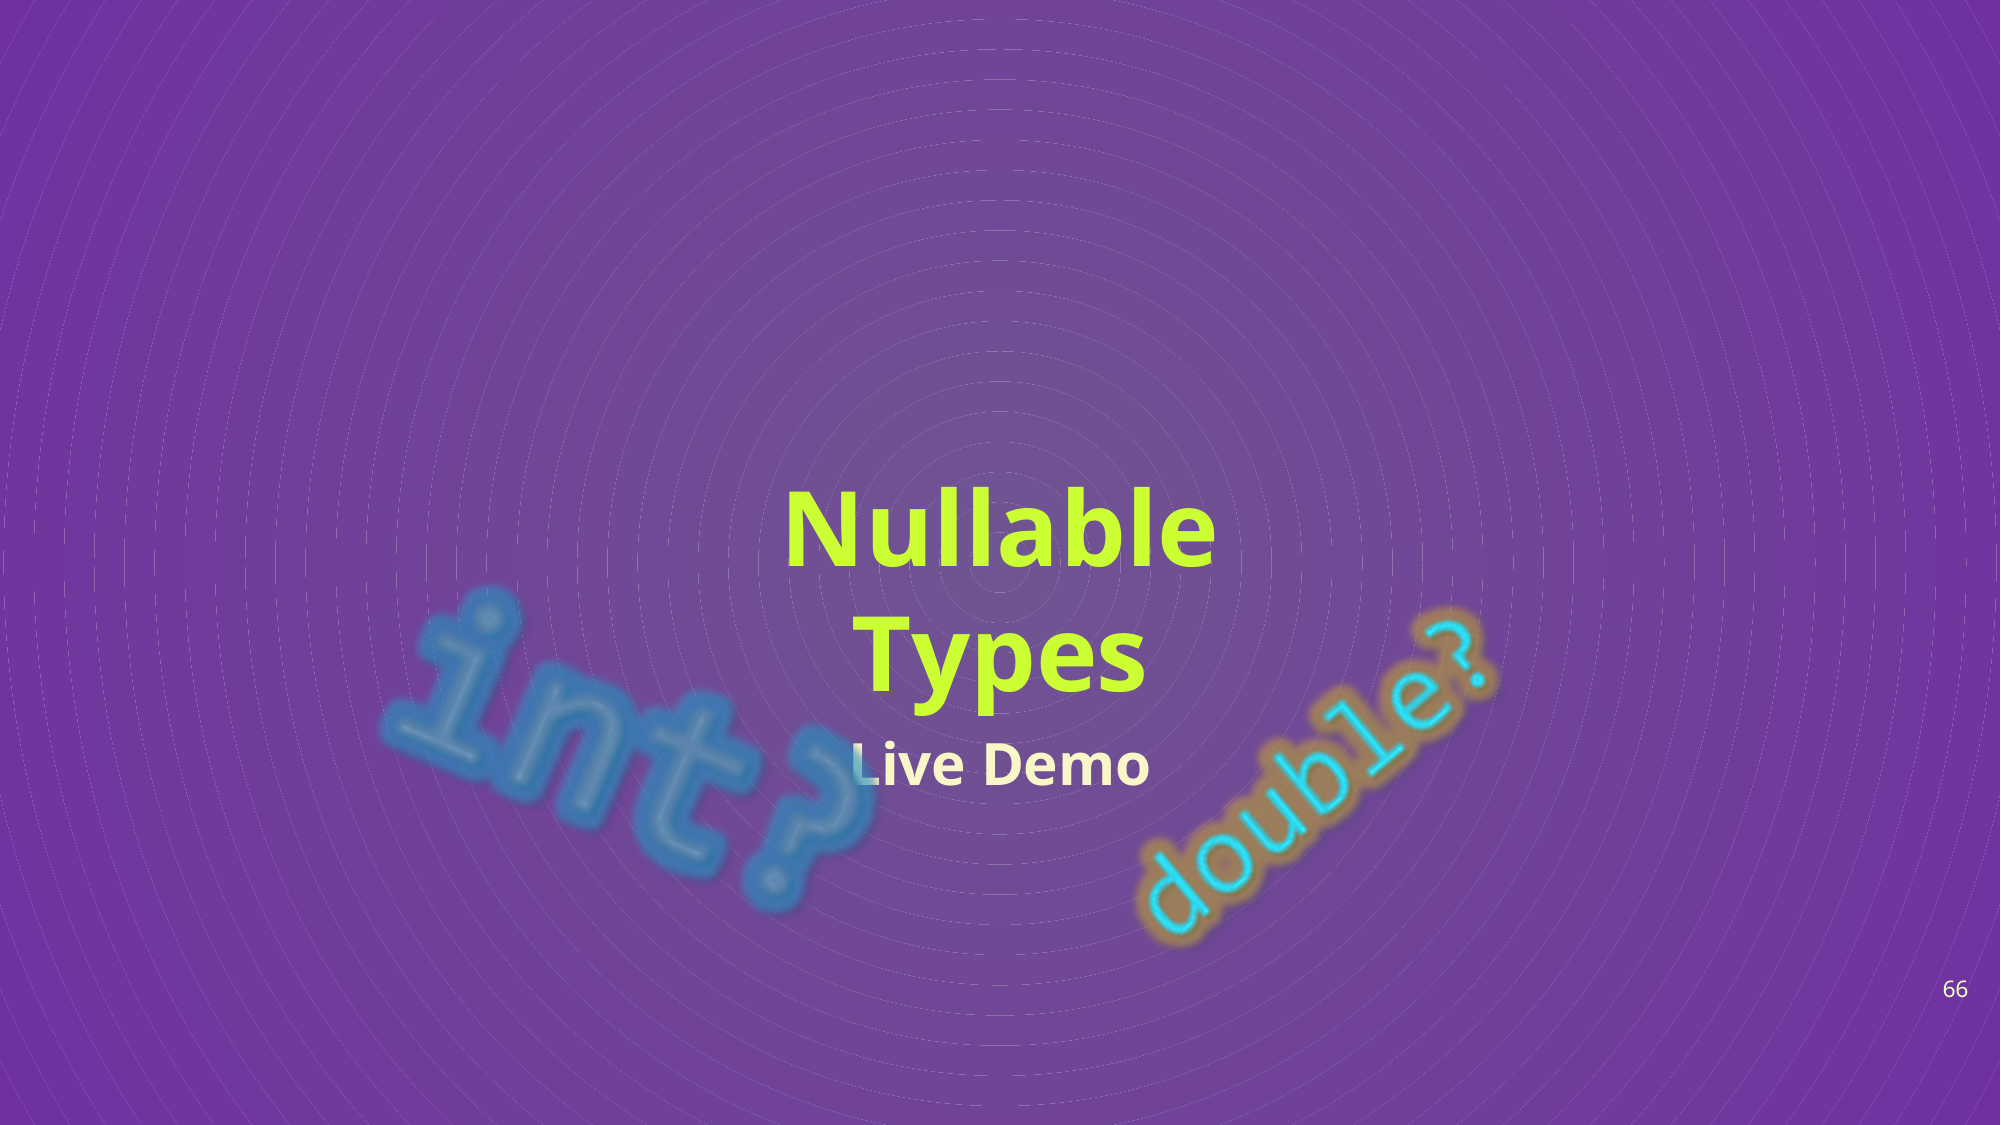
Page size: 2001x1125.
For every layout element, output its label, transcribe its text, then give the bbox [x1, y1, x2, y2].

text_box [320, 530, 940, 986]
text_box [1052, 538, 1574, 1021]
slide_number 66 [1926, 975, 1970, 1031]
text_box Nullable Types Live Demo [671, 462, 1329, 797]
